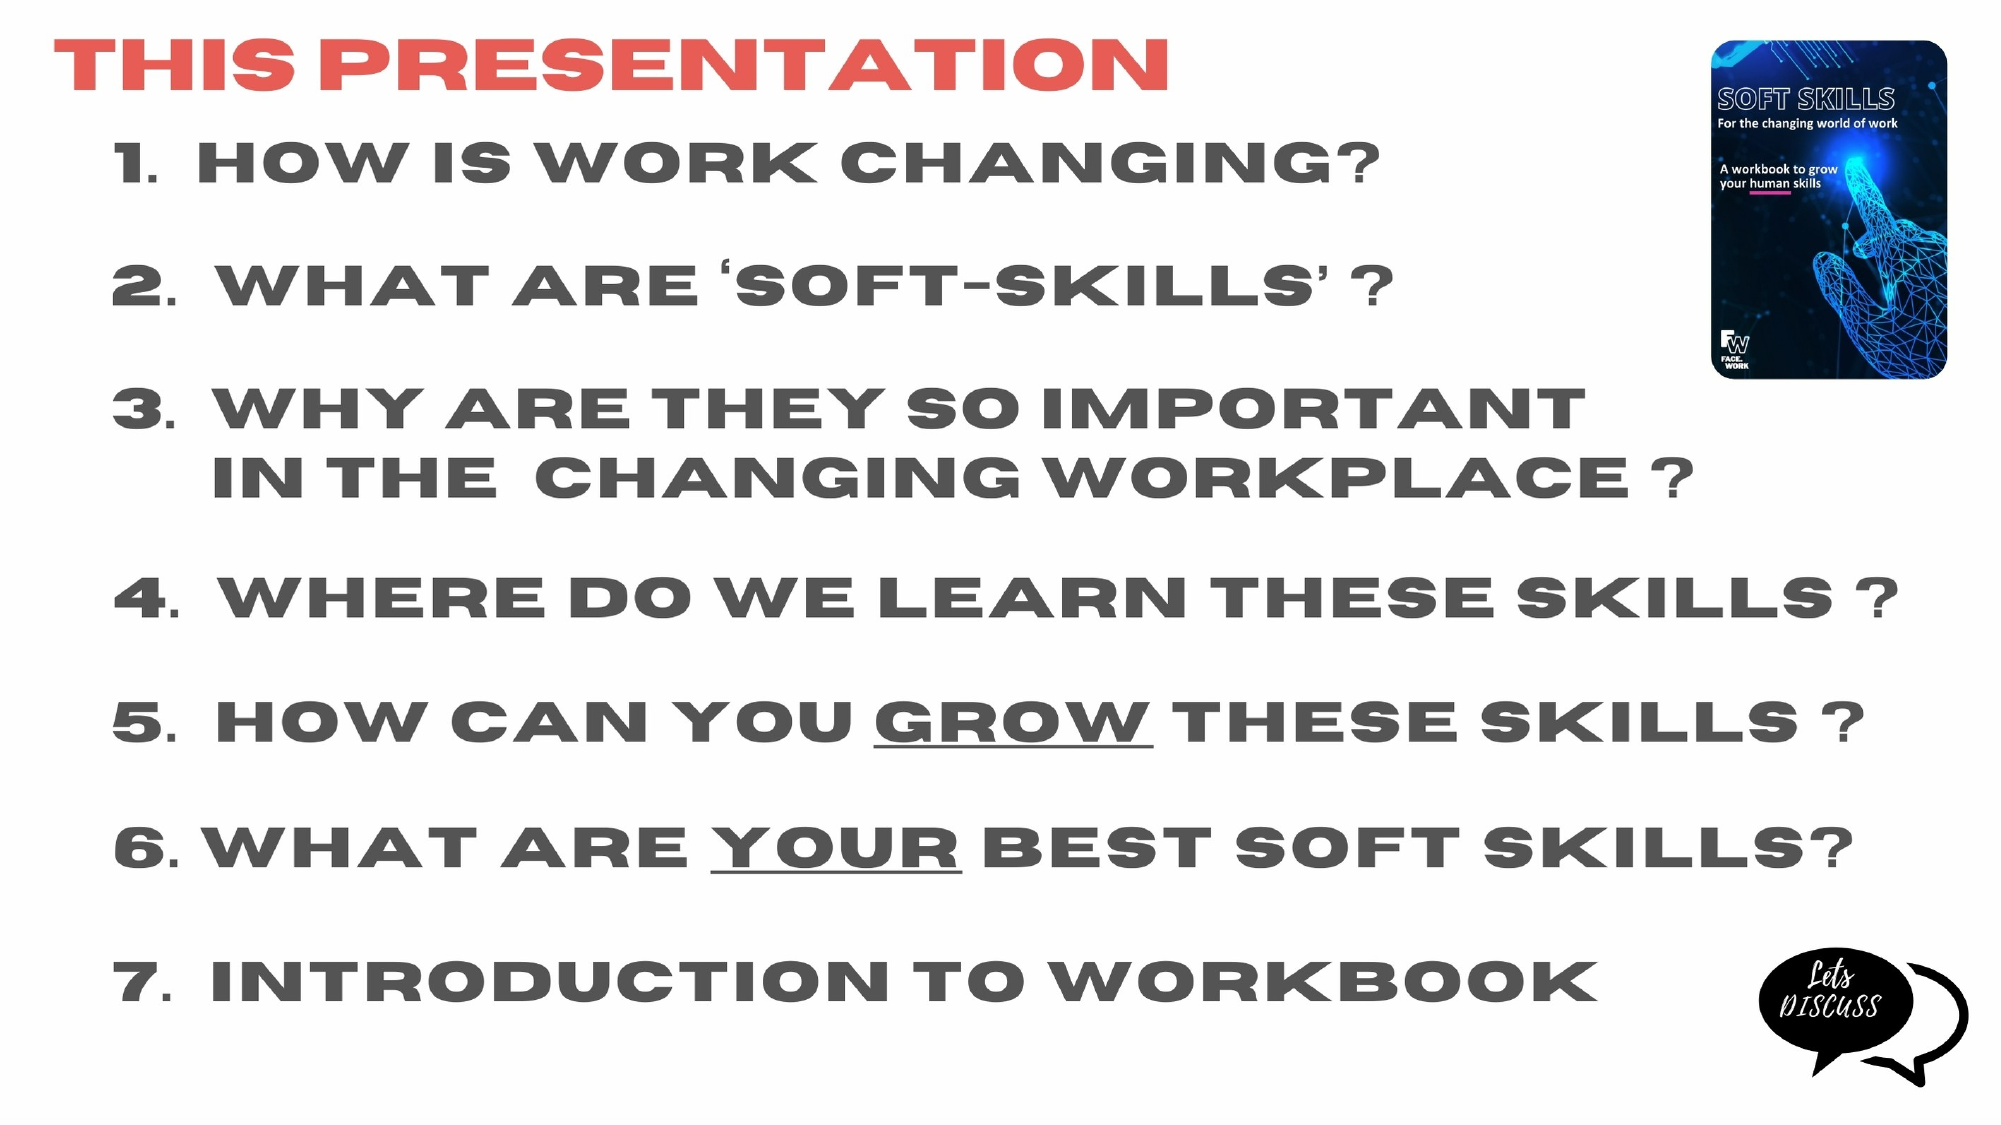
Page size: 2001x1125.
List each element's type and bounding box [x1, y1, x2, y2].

list [0, 0, 2000, 1125]
